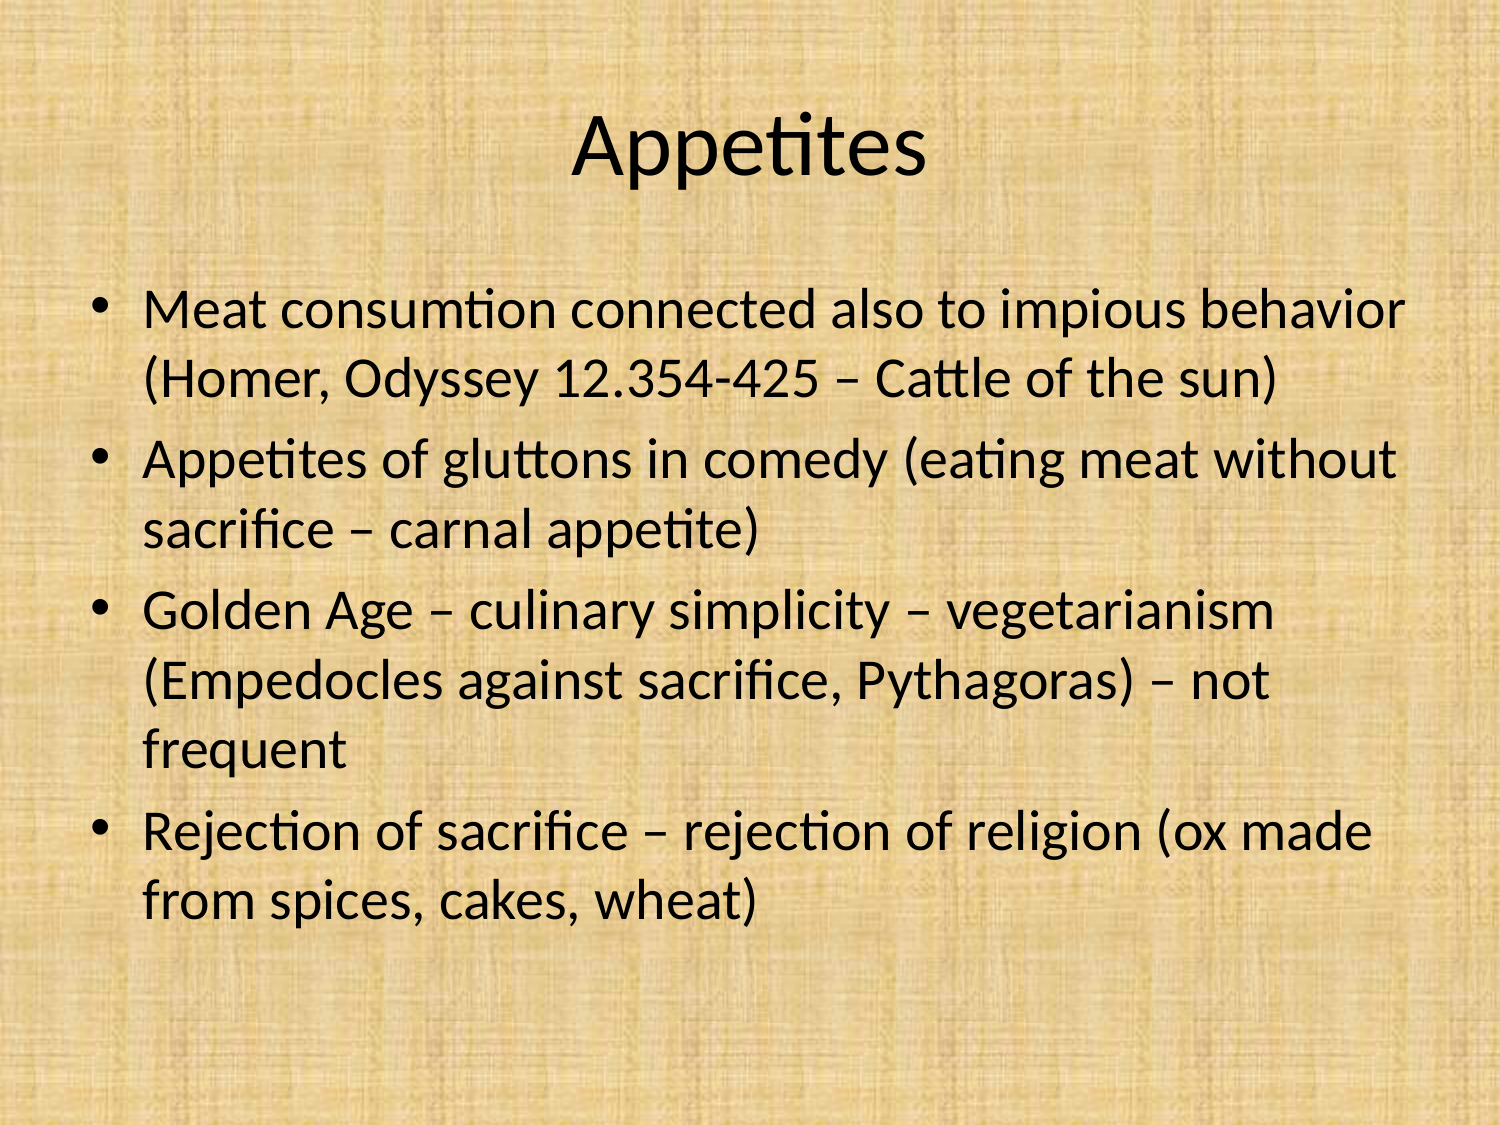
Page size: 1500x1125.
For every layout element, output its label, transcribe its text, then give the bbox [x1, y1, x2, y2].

picture [0, 0, 1500, 1125]
title Appetites [75, 45, 1425, 233]
list Meat consumtion connected also to impious behavior (Homer, Odyssey 12.354-425 – Cattle of the sun) Appetites of gluttons in comedy (eating meat without sacrifice – carnal appetite) Golden Age – culinary simplicity – vegetarianism (Empedocles against sacrifice, Pythagoras) – not frequent Rejection of sacrifice – rejection of religion (ox made from spices, cakes, wheat) [75, 262, 1425, 1005]
